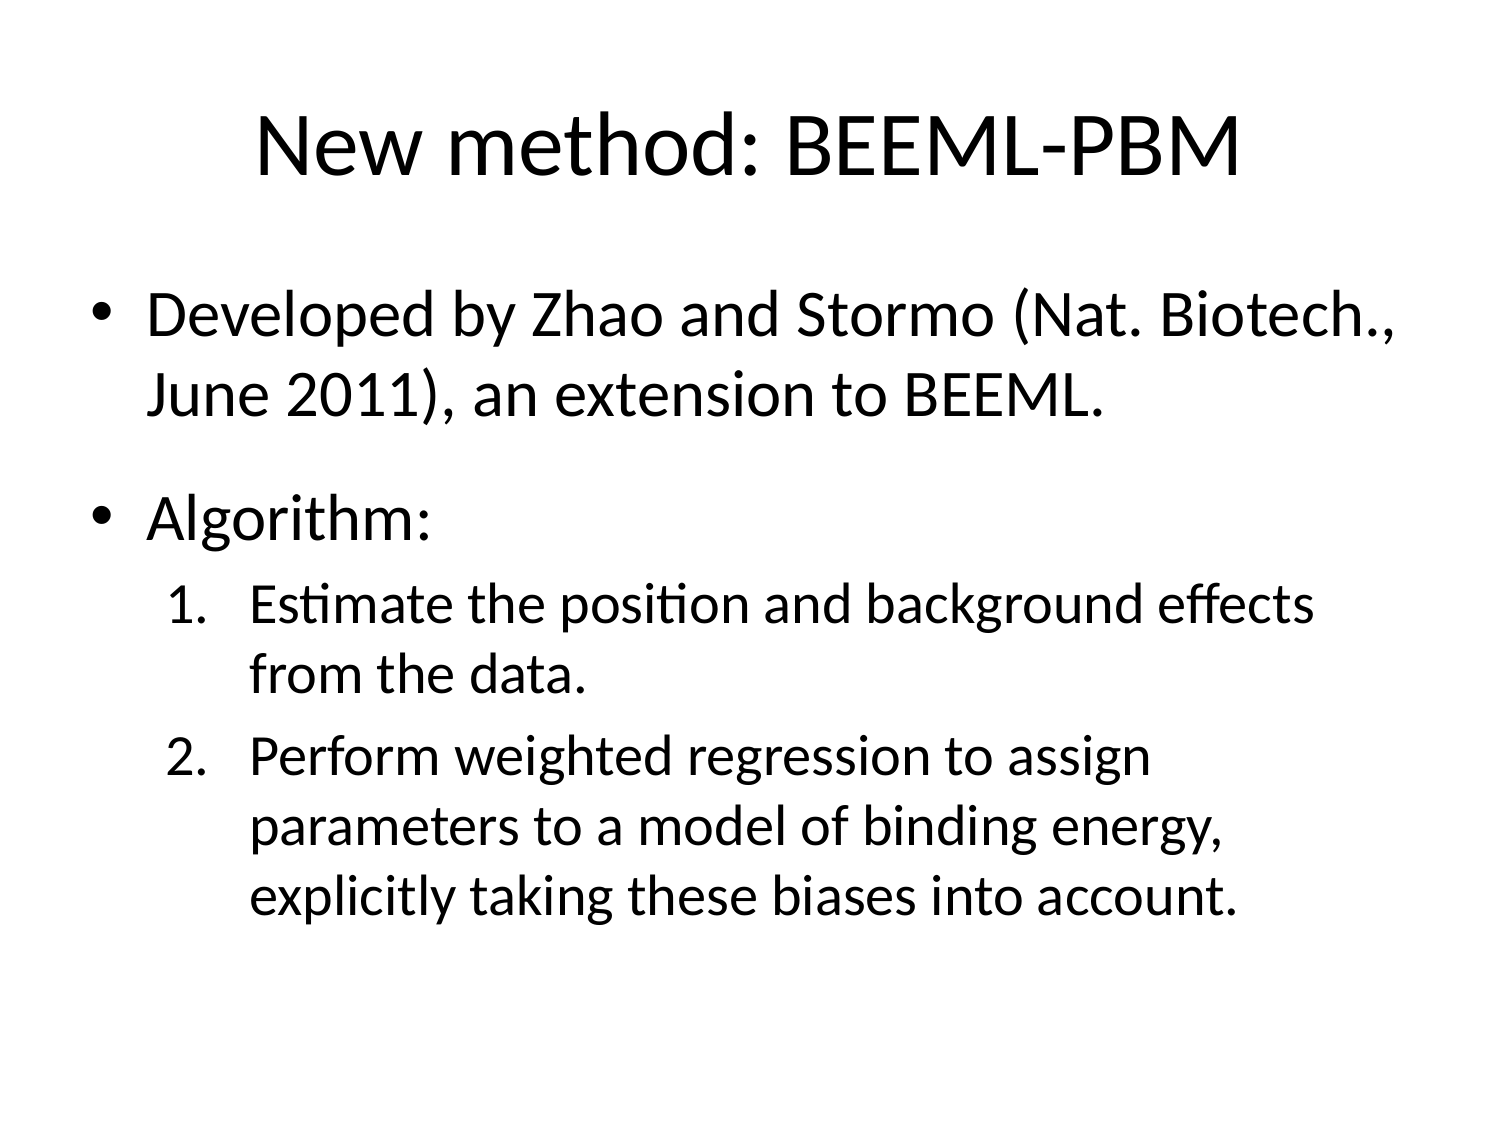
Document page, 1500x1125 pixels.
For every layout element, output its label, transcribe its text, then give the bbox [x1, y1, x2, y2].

list Developed by Zhao and Stormo (Nat. Biotech., June 2011), an extension to BEEML. Algorithm: Estimate the position and background effects from the data. Perform weighted regression to assign parameters to a model of binding energy, explicitly taking these biases into account. [75, 262, 1425, 1059]
title New method: BEEML-PBM [75, 45, 1425, 233]
